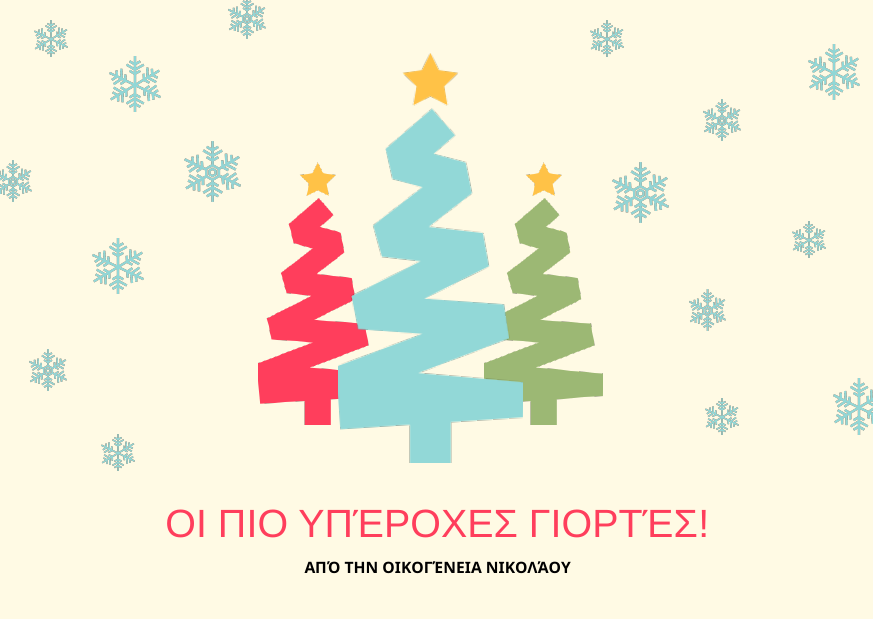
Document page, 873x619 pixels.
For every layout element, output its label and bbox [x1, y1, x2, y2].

picture [688, 289, 727, 331]
picture [184, 141, 241, 203]
picture [257, 53, 603, 463]
picture [705, 398, 739, 435]
picture [590, 20, 624, 57]
picture [791, 221, 826, 259]
picture [109, 55, 161, 113]
picture [833, 378, 873, 435]
picture [34, 20, 68, 57]
picture [101, 434, 136, 471]
picture [29, 349, 67, 391]
picture [702, 99, 741, 142]
picture [808, 44, 860, 101]
picture [228, 0, 266, 39]
picture [612, 162, 669, 223]
text_box [66, 493, 809, 574]
picture [92, 237, 145, 294]
picture [0, 160, 32, 203]
